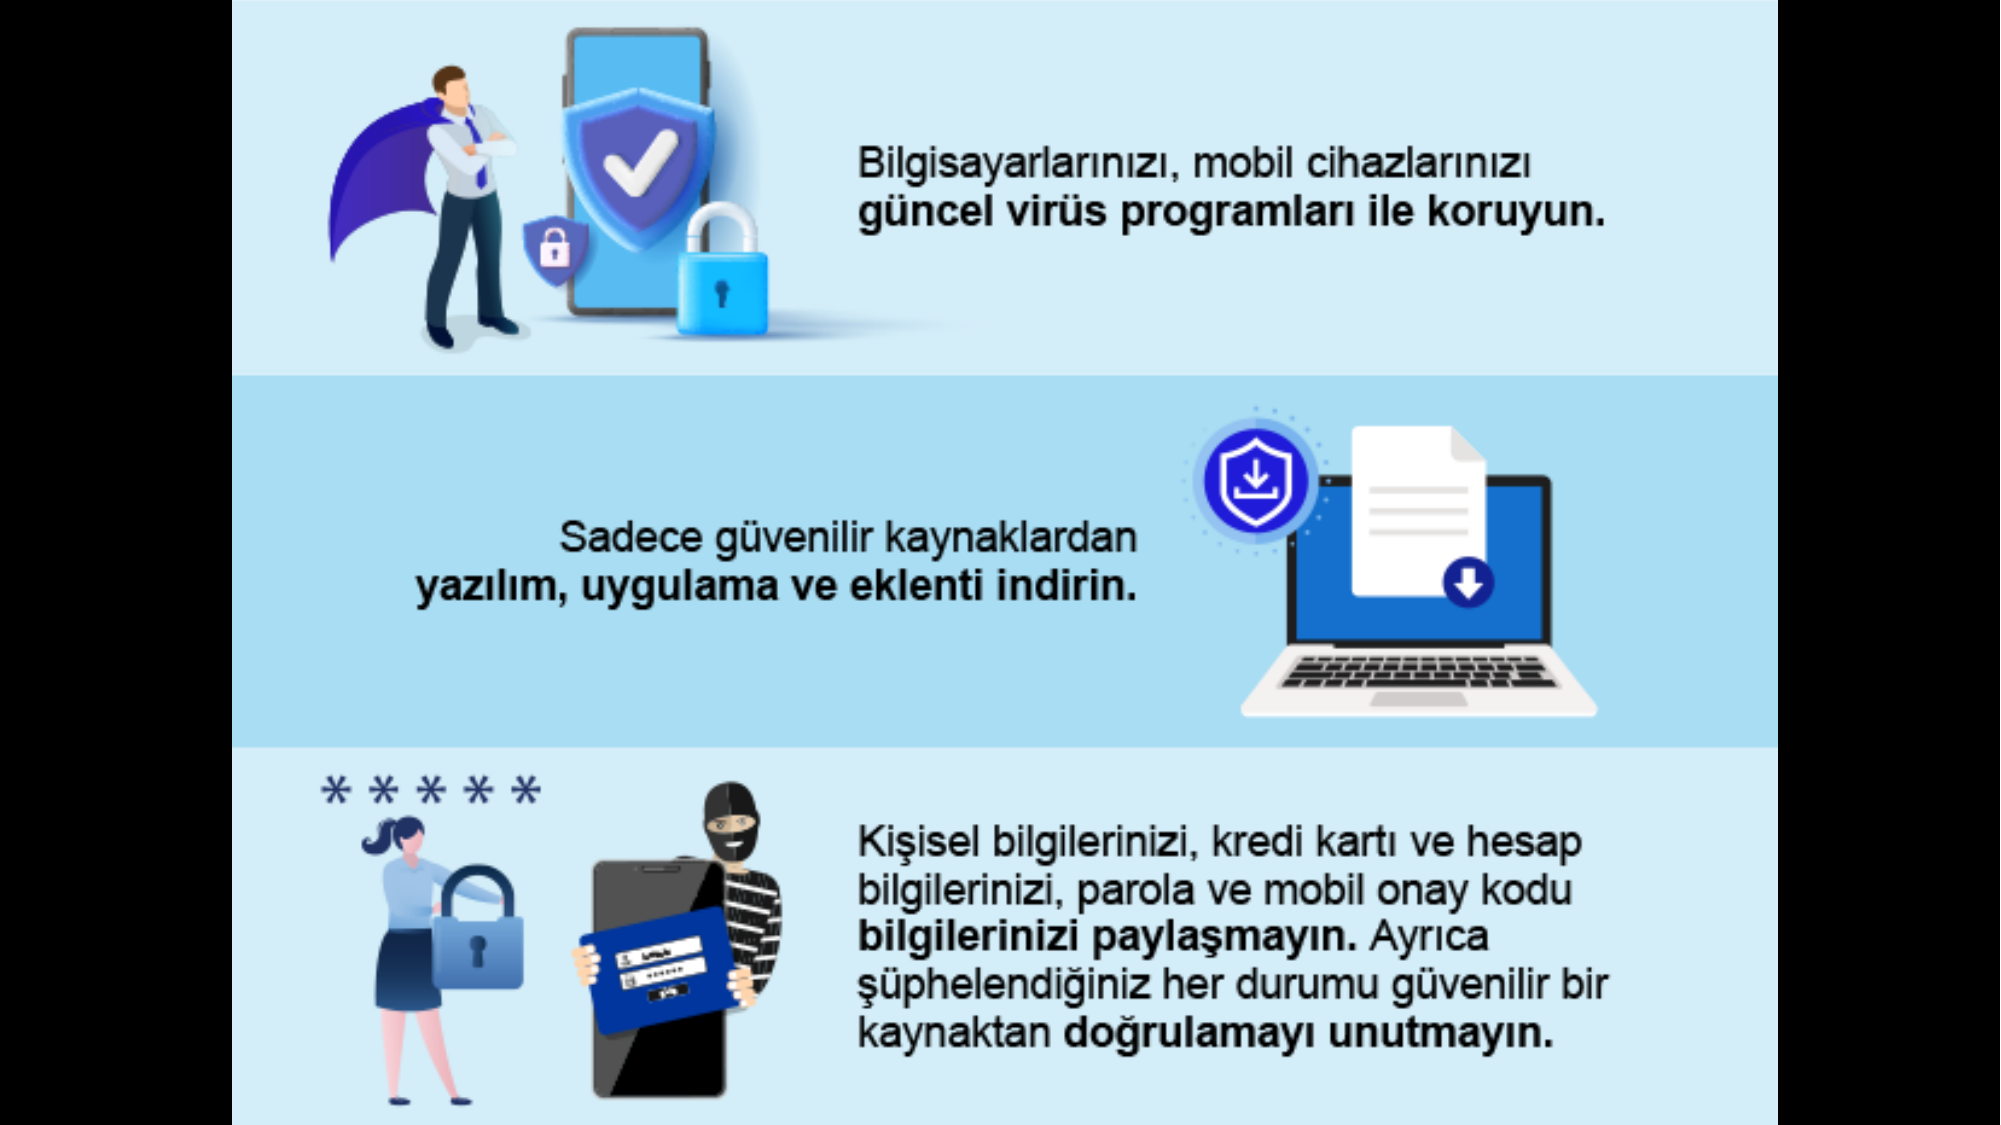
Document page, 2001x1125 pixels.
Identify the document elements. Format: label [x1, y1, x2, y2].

picture [232, 0, 1778, 1125]
